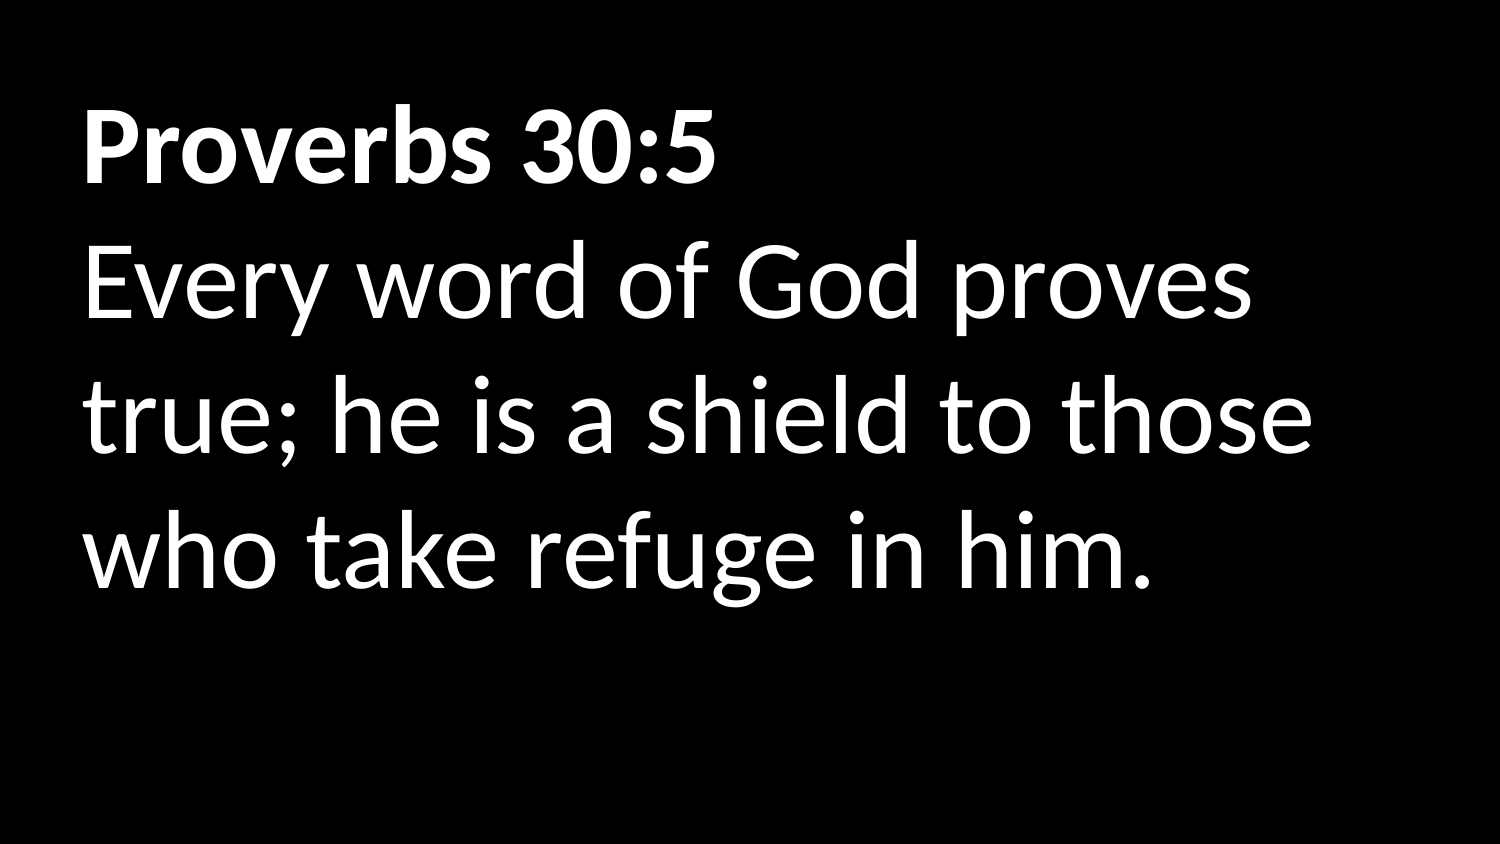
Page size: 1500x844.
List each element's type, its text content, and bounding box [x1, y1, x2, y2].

text_box Proverbs 30:5 Every word of God proves true; he is a shield to those who take refuge in him. [66, 63, 1435, 664]
